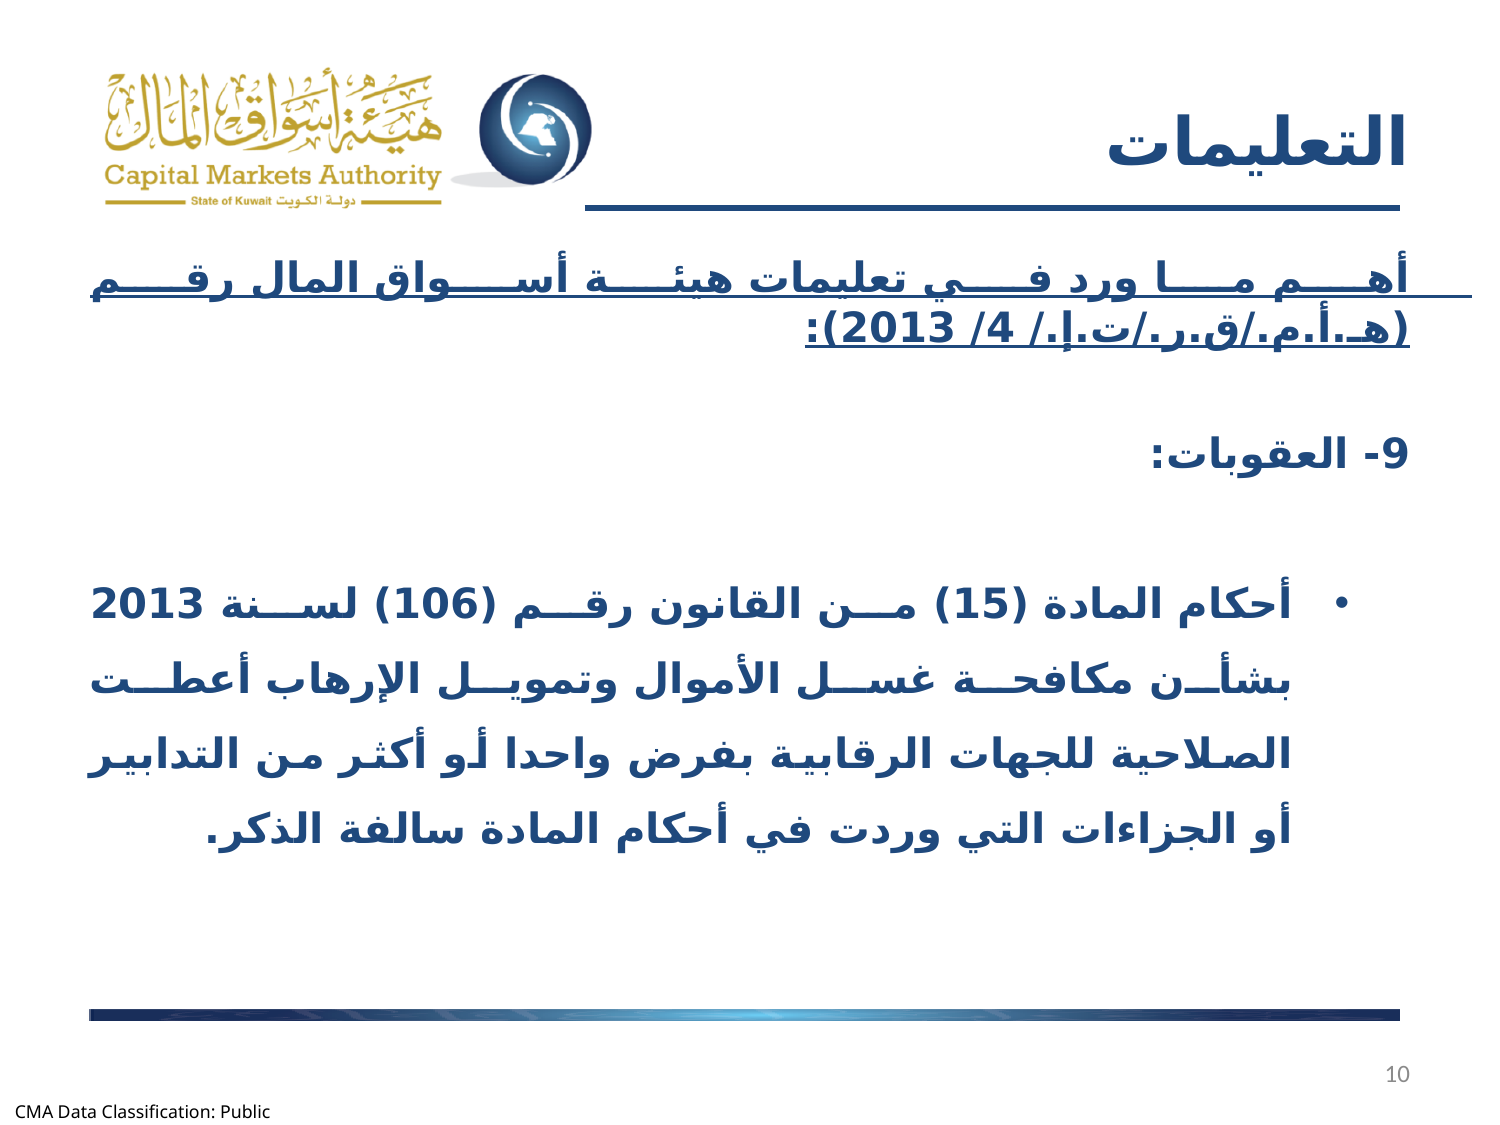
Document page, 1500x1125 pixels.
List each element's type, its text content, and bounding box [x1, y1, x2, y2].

picture [87, 62, 608, 213]
picture [87, 1009, 1401, 1021]
title التعليمات [460, 45, 1425, 233]
slide_number 10 [1074, 1042, 1425, 1103]
list أهم ما ورد في تعليمات هيئة أسواق المال رقم (هـ.أ.م./ق.ر./ت.إ./ 4/ 2013): 9- العقوبات: أحكام المادة (15) من القانون رقم (106) لسنة 2013 بشأن مكافحة غسل الأموال وتمويل الإرهاب أعطت الصلاحية للجهات الرقابية بفرض واحدا أو أكثر من التدابير أو الجزاءات التي وردت في أحكام المادة سالفة الذكر. [75, 243, 1425, 986]
